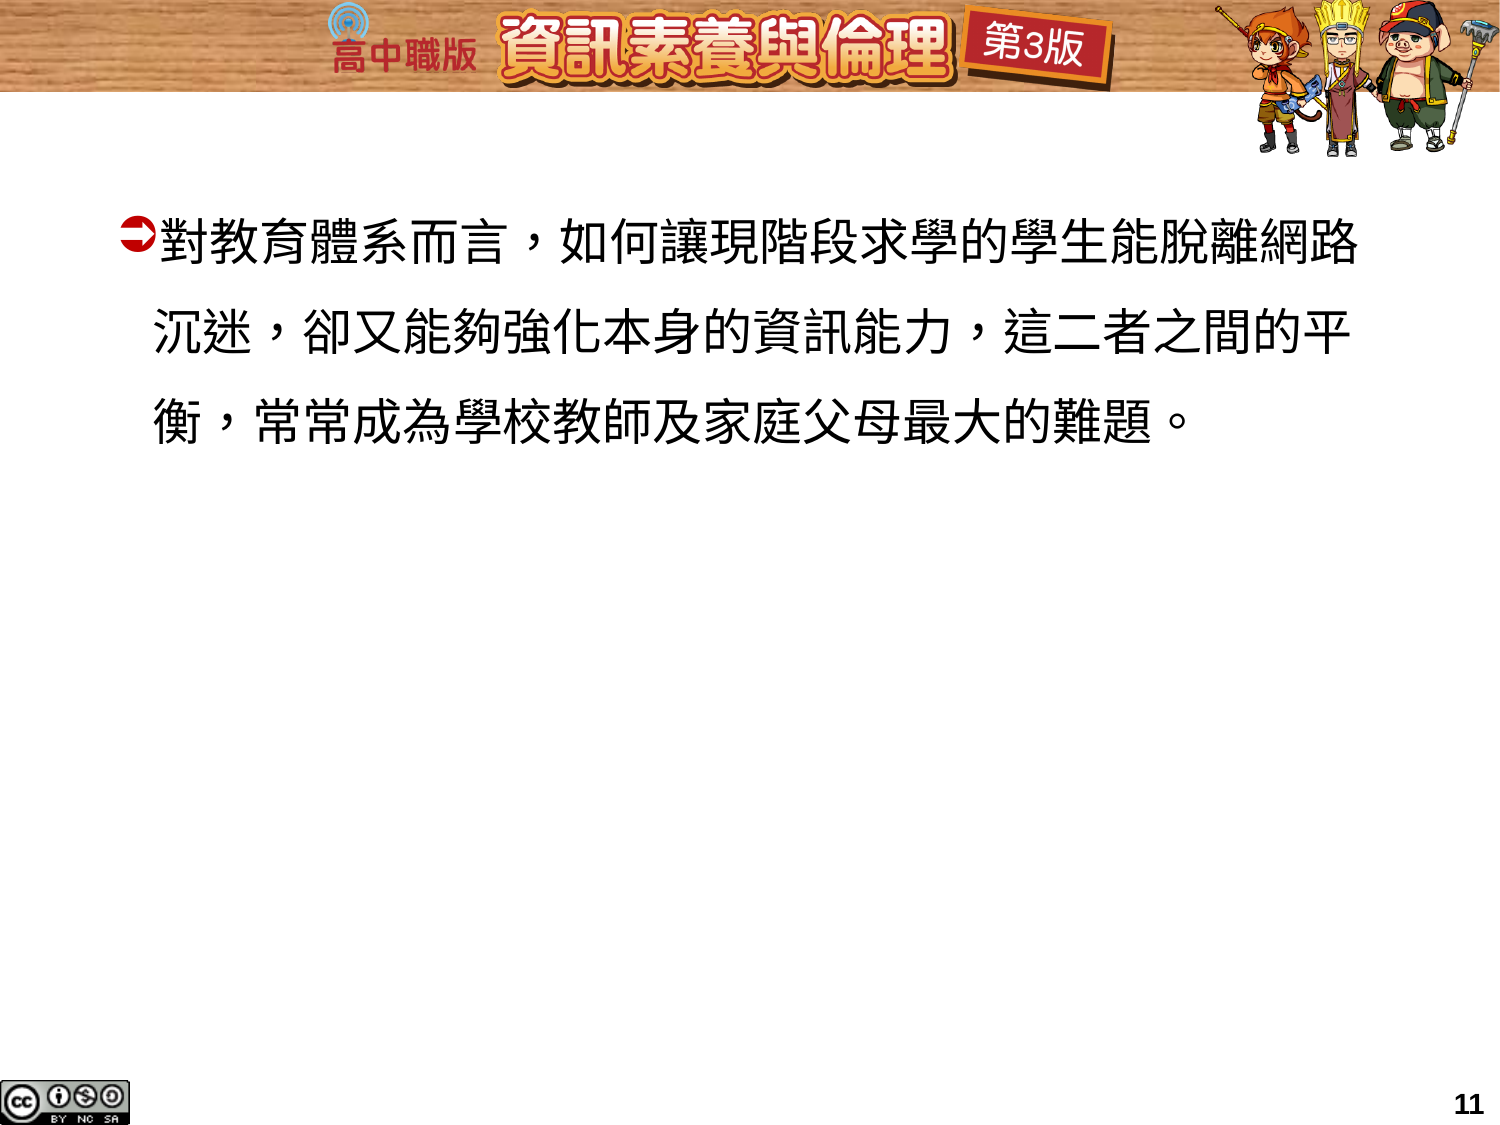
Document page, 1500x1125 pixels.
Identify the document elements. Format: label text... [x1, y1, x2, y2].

list 對教育體系而言，如何讓現階段求學的學生能脫離網路沉迷，卻又能夠強化本身的資訊能力，這二者之間的平衡，常常成為學校教師及家庭父母最大的難題。 [100, 173, 1395, 888]
slide_number 11 [1162, 1080, 1500, 1125]
picture [0, 1080, 130, 1125]
picture [0, 0, 1500, 157]
